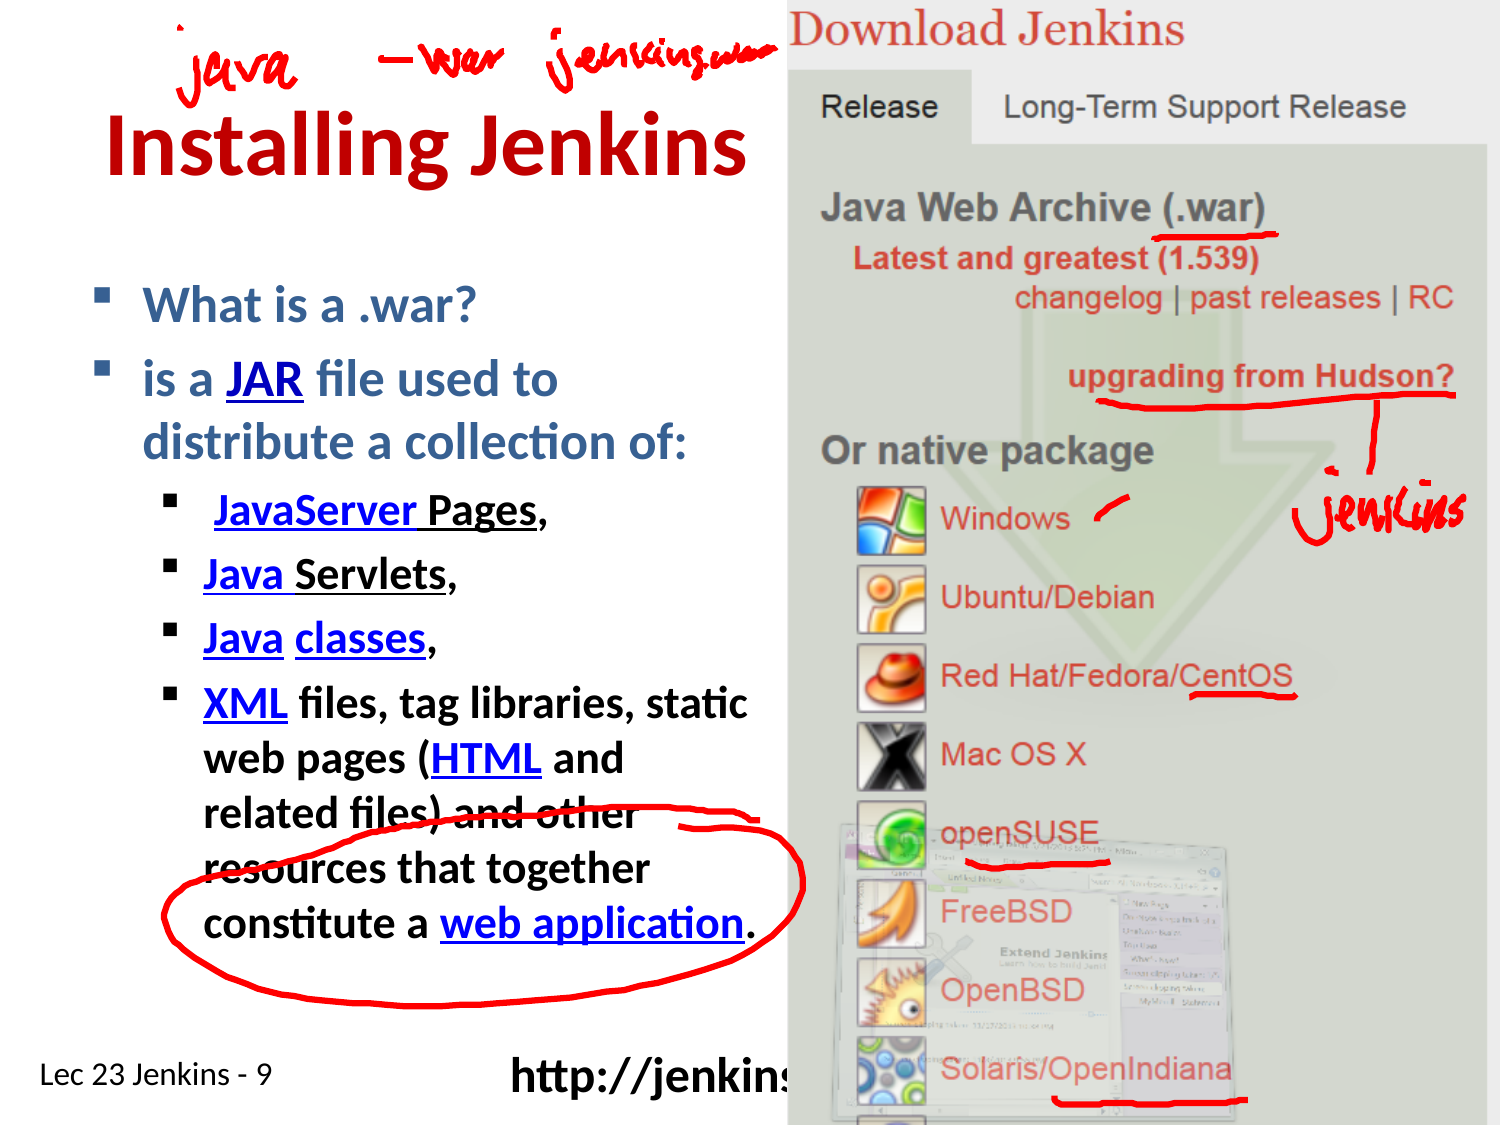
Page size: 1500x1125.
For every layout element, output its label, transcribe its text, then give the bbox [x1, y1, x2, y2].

text_box [548, 50, 571, 92]
text_box [177, 57, 199, 107]
text_box [668, 48, 691, 65]
text_box [643, 43, 656, 63]
title Installing Jenkins [75, 45, 779, 233]
text_box [738, 46, 777, 61]
text_box [632, 44, 643, 67]
text_box [693, 66, 701, 79]
text_box [602, 44, 627, 66]
text_box [437, 50, 461, 76]
text_box [419, 46, 438, 73]
text_box [205, 53, 236, 89]
footer http://jenkins-ci.org/ [425, 1042, 782, 1103]
text_box [552, 30, 561, 40]
text_box [655, 48, 665, 65]
text_box [712, 44, 738, 67]
picture [787, 0, 1500, 1125]
text_box [693, 47, 702, 68]
text_box [463, 50, 504, 73]
text_box [236, 56, 268, 80]
text_box [576, 49, 602, 71]
list What is a .war? is a JAR file used to distribute a collection of: JavaServer Pages, Java Servlets, Java classes, XML files, tag libraries, static web pages (HTML and related files) and other resources that together constitute a web application. [75, 262, 775, 1005]
text_box [265, 53, 297, 88]
text_box [163, 806, 782, 1008]
